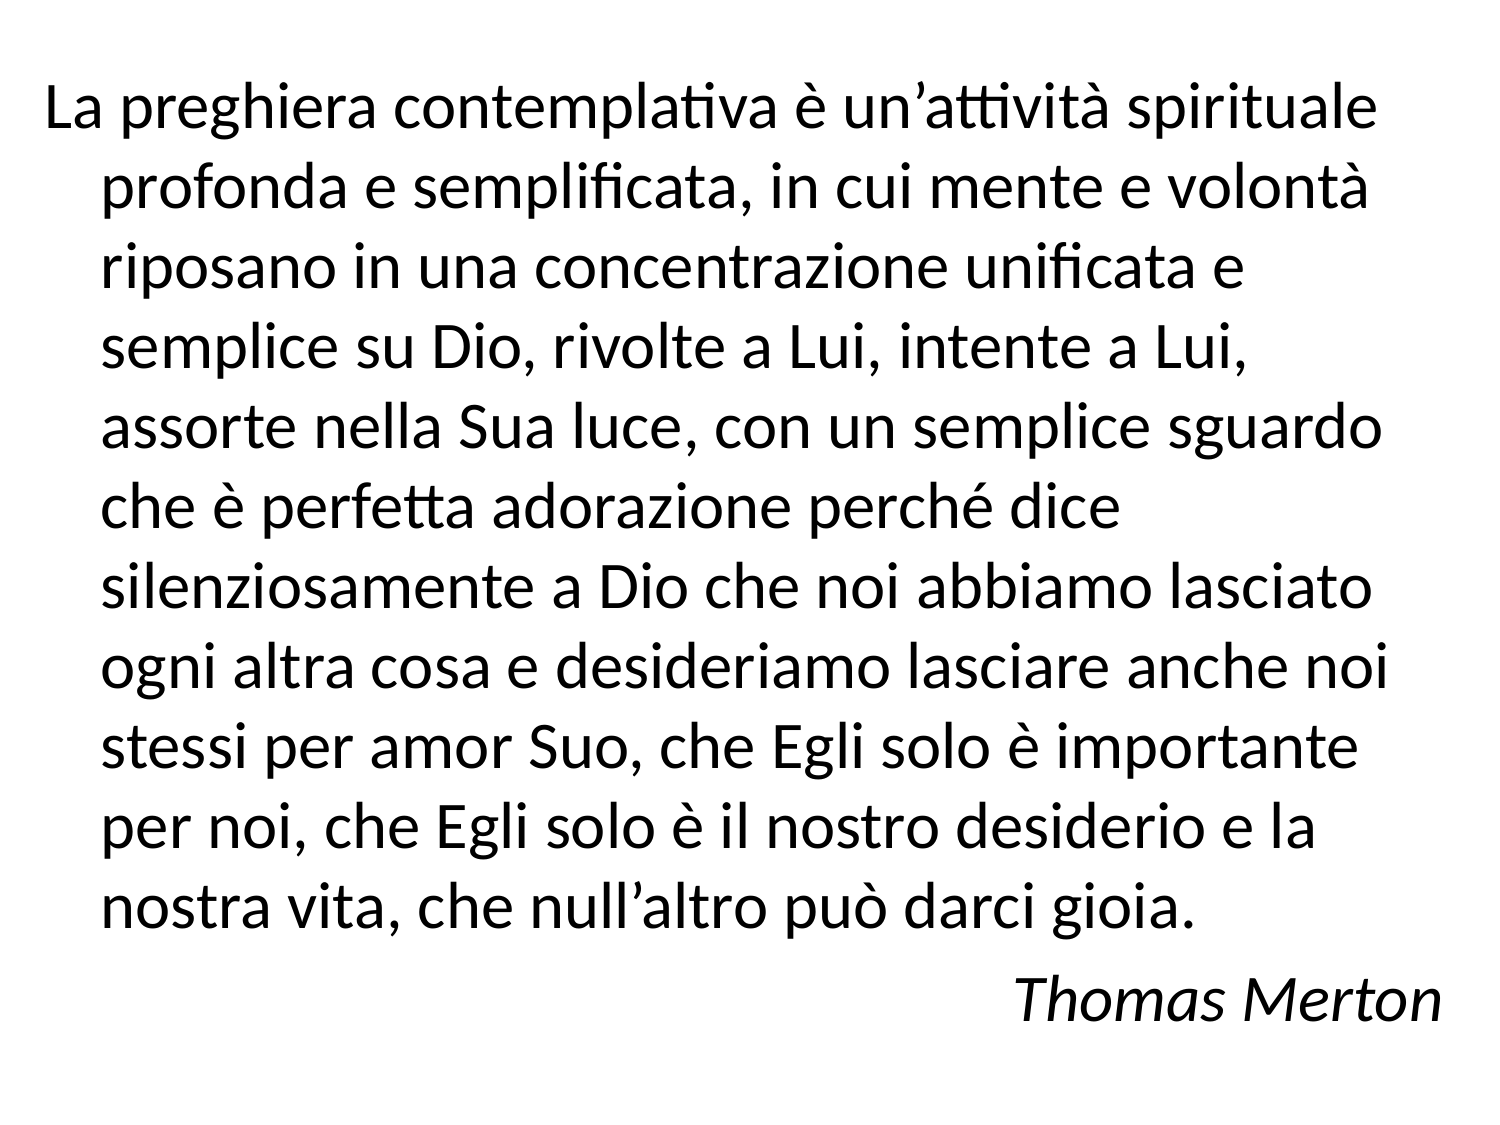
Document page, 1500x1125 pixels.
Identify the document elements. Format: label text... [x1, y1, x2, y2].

list La preghiera contemplativa è un’attività spirituale profonda e semplificata, in cui mente e volontà riposano in una concentrazione unificata e semplice su Dio, rivolte a Lui, intente a Lui, assorte nella Sua luce, con un semplice sguardo che è perfetta adorazione perché dice silenziosamente a Dio che noi abbiamo lasciato ogni altra cosa e desideriamo lasciare anche noi stessi per amor Suo, che Egli solo è importante per noi, che Egli solo è il nostro desiderio e la nostra vita, che null’altro può darci gioia. Thomas Merton [29, 54, 1459, 1083]
